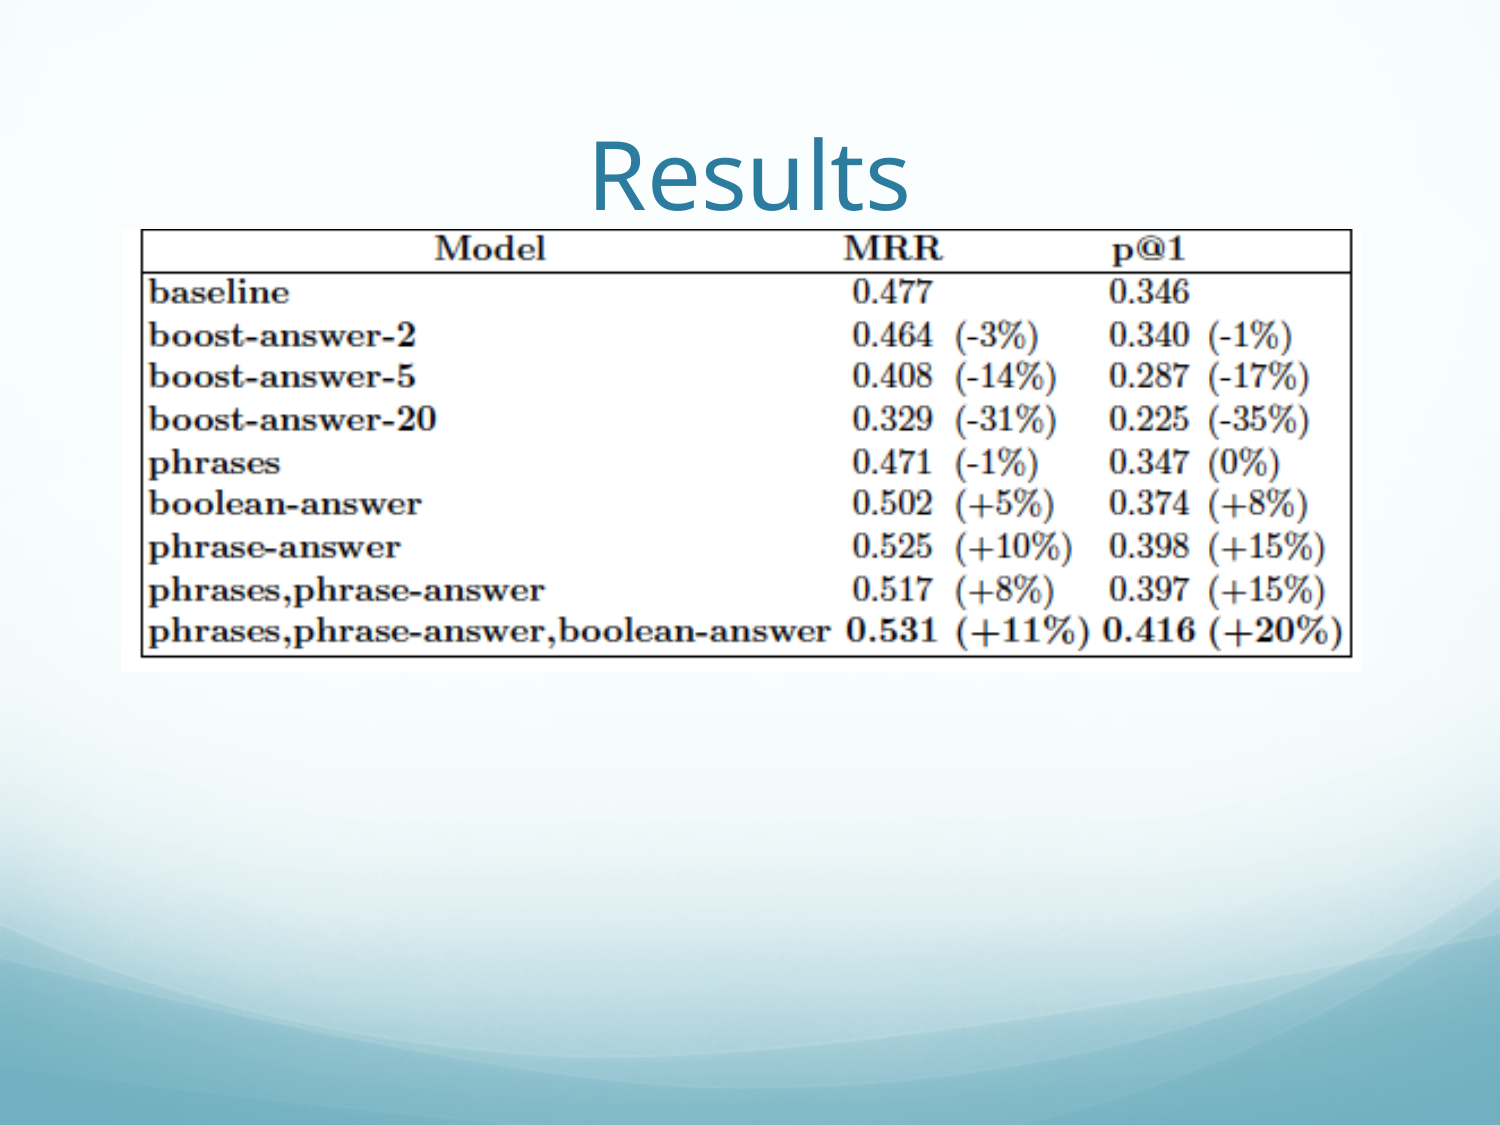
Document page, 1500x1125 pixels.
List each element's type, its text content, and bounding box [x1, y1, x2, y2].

title Results [90, 17, 1410, 237]
picture [121, 229, 1363, 672]
list [90, 262, 1479, 975]
